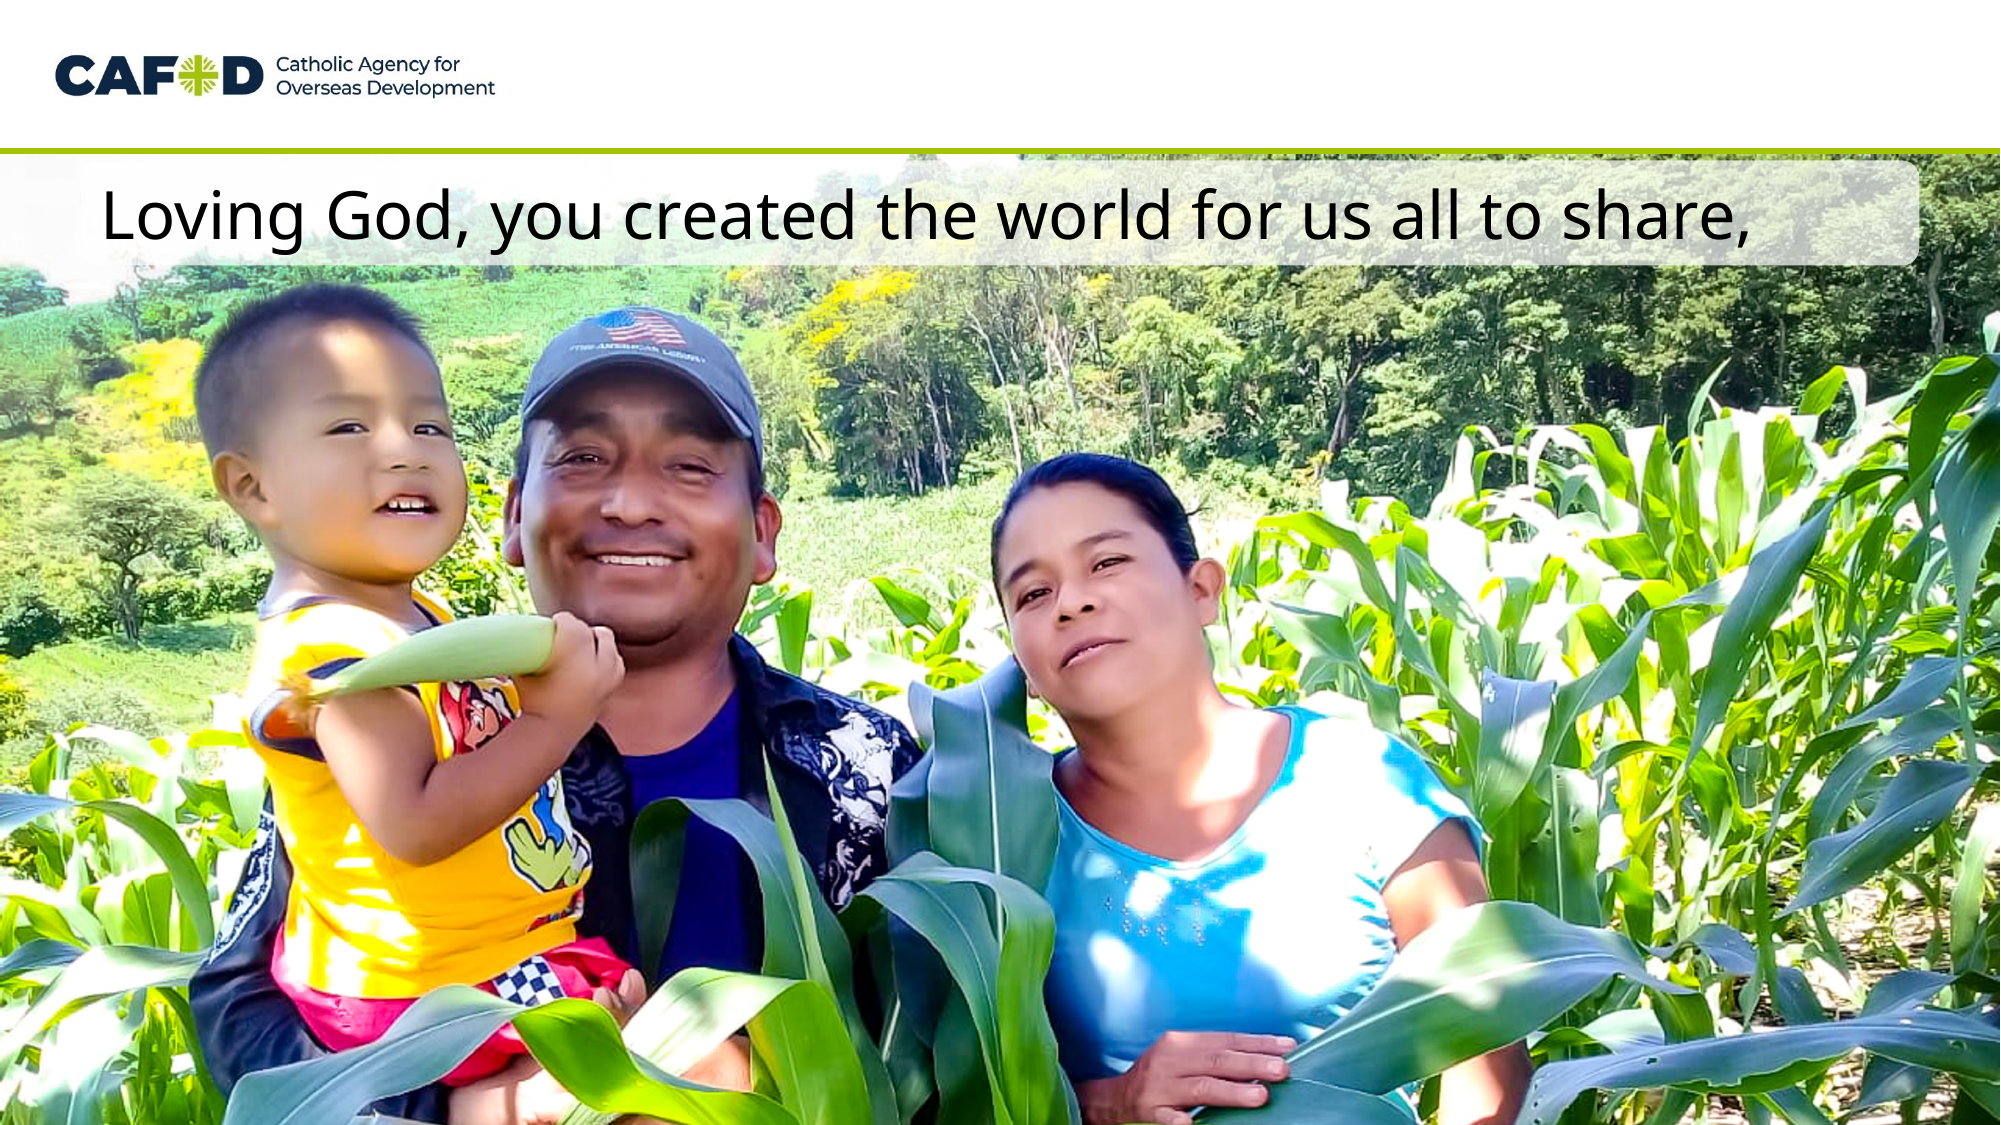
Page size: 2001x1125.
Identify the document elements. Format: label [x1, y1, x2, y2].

picture [0, 154, 2000, 1125]
picture [53, 53, 498, 99]
